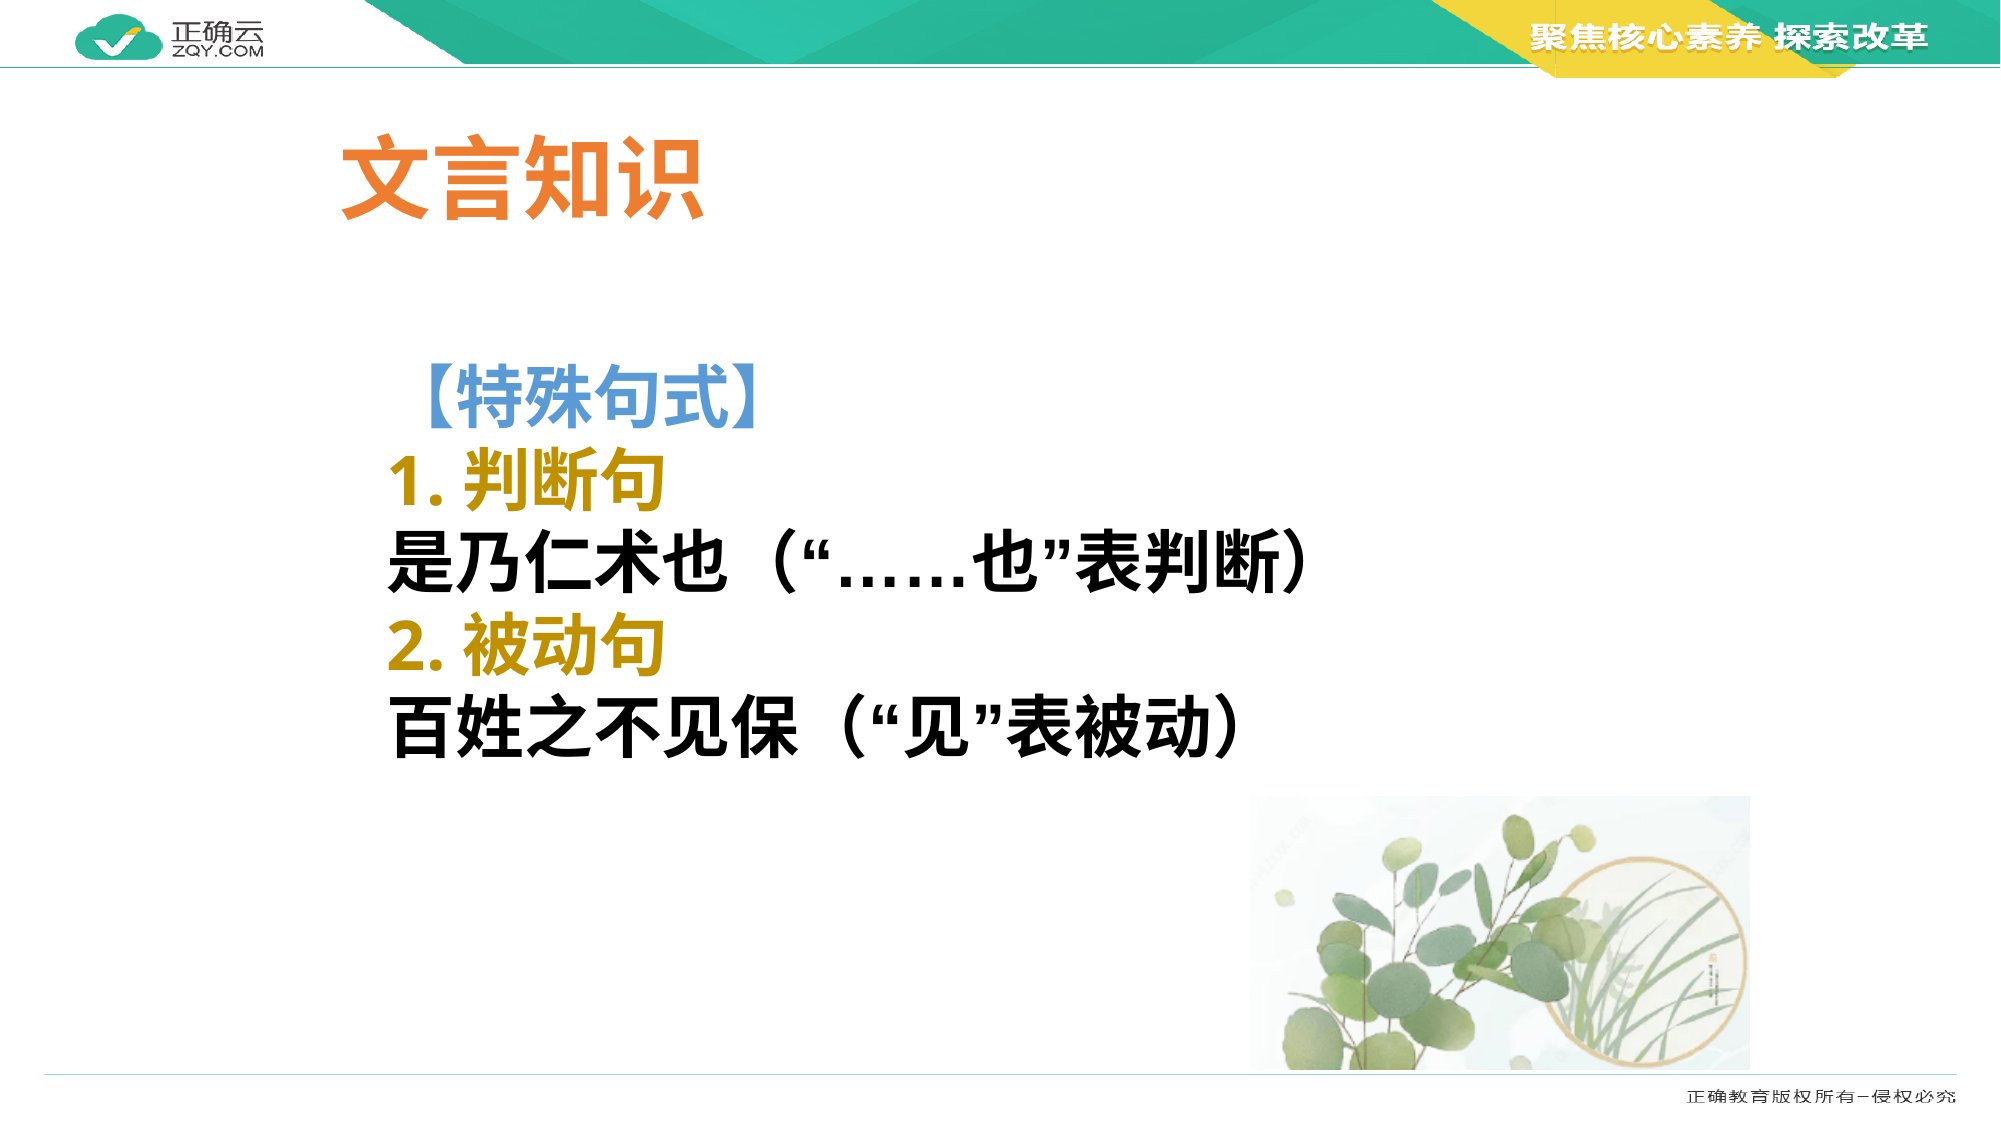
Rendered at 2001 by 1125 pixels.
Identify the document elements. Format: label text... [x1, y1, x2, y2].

text_box 文言知识 [325, 113, 974, 239]
picture [0, 0, 2001, 1125]
text_box 【特殊句式】 1.判断句 是乃仁术也（“……也”表判断） 2.被动句 百姓之不见保（“见”表被动） [372, 346, 1731, 774]
